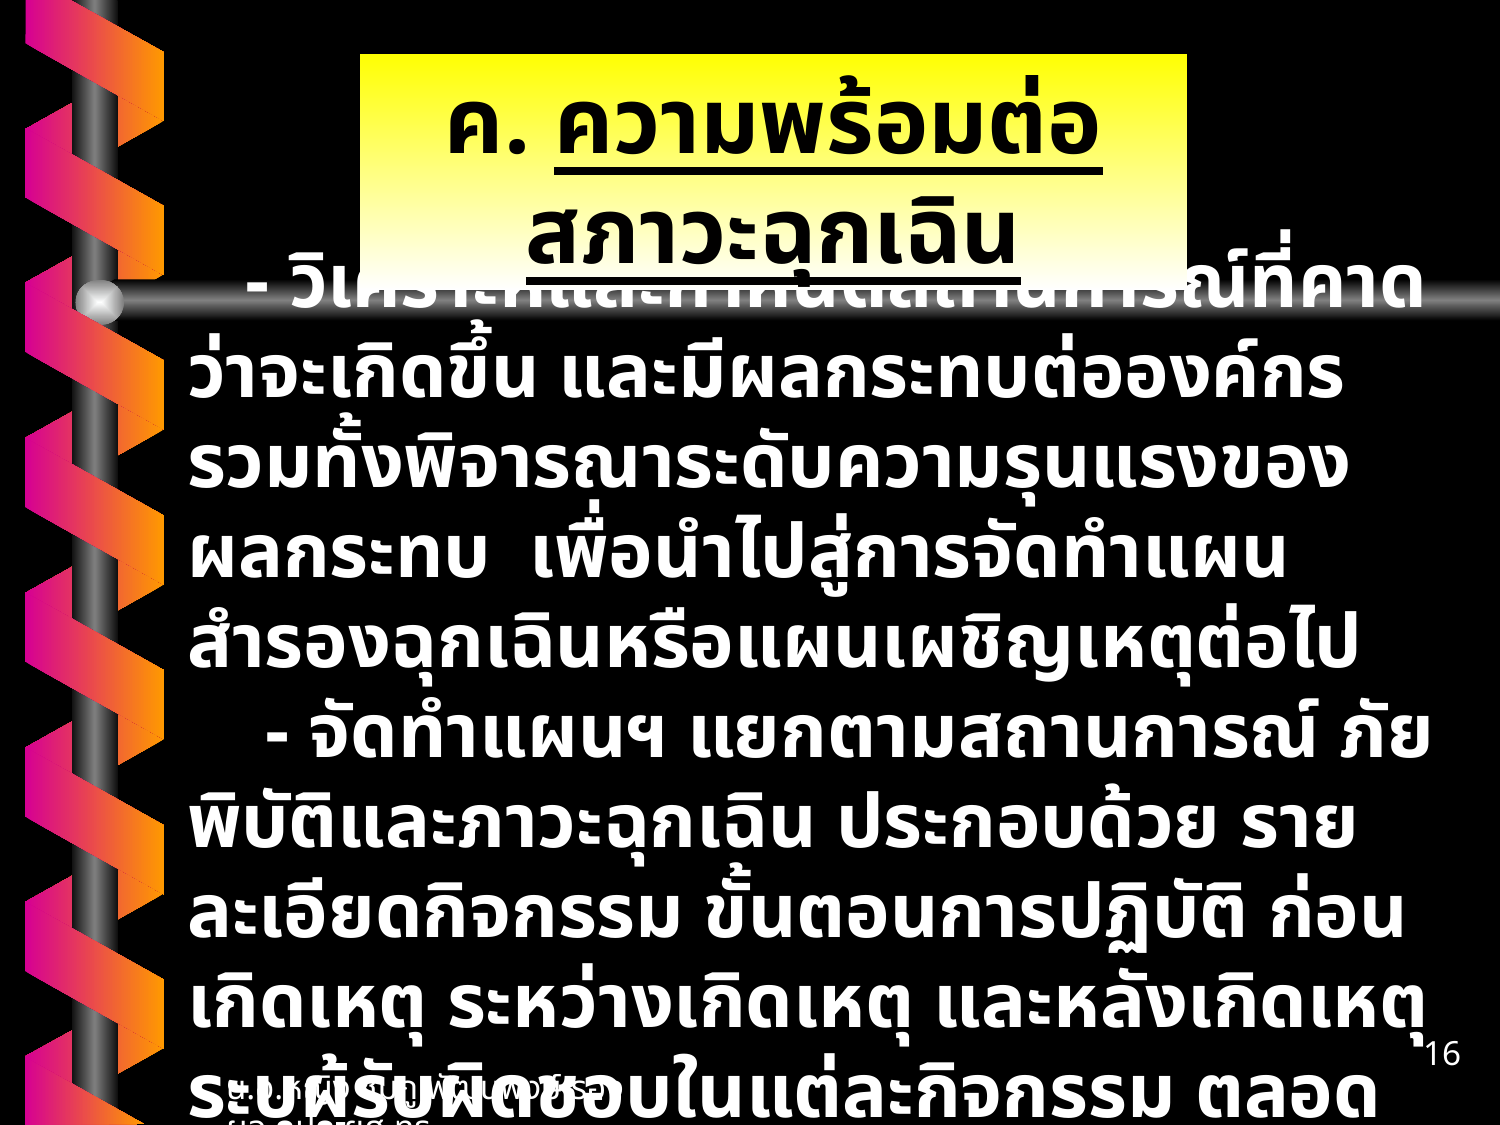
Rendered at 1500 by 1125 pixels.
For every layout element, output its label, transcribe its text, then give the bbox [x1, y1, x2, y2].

text_box - วิเคราะห์และกำหนดสถานการณ์ที่คาดว่าจะเกิดขึ้น และมีผลกระทบต่อองค์กร รวมทั้งพิจารณาระดับความรุนแรงของผลกระทบ เพื่อนำไปสู่การจัดทำแผนสำรองฉุกเฉินหรือแผนเผชิญเหตุต่อไป - จัดทำแผนฯ แยกตามสถานการณ์ ภัยพิบัติและภาวะฉุกเฉิน ประกอบด้วย รายละเอียดกิจกรรม ขั้นตอนการปฏิบัติ ก่อนเกิดเหตุ ระหว่างเกิดเหตุ และหลังเกิดเหตุ ระบุผู้รับผิดชอบในแต่ละกิจกรรม ตลอดจนสื่อสารให้กำลังพลทุกระดับรับทราบและนำไปปฏิบัติ [172, 225, 1478, 1125]
text_box ค. ความพร้อมต่อสภาวะฉุกเฉิน [360, 54, 1187, 290]
